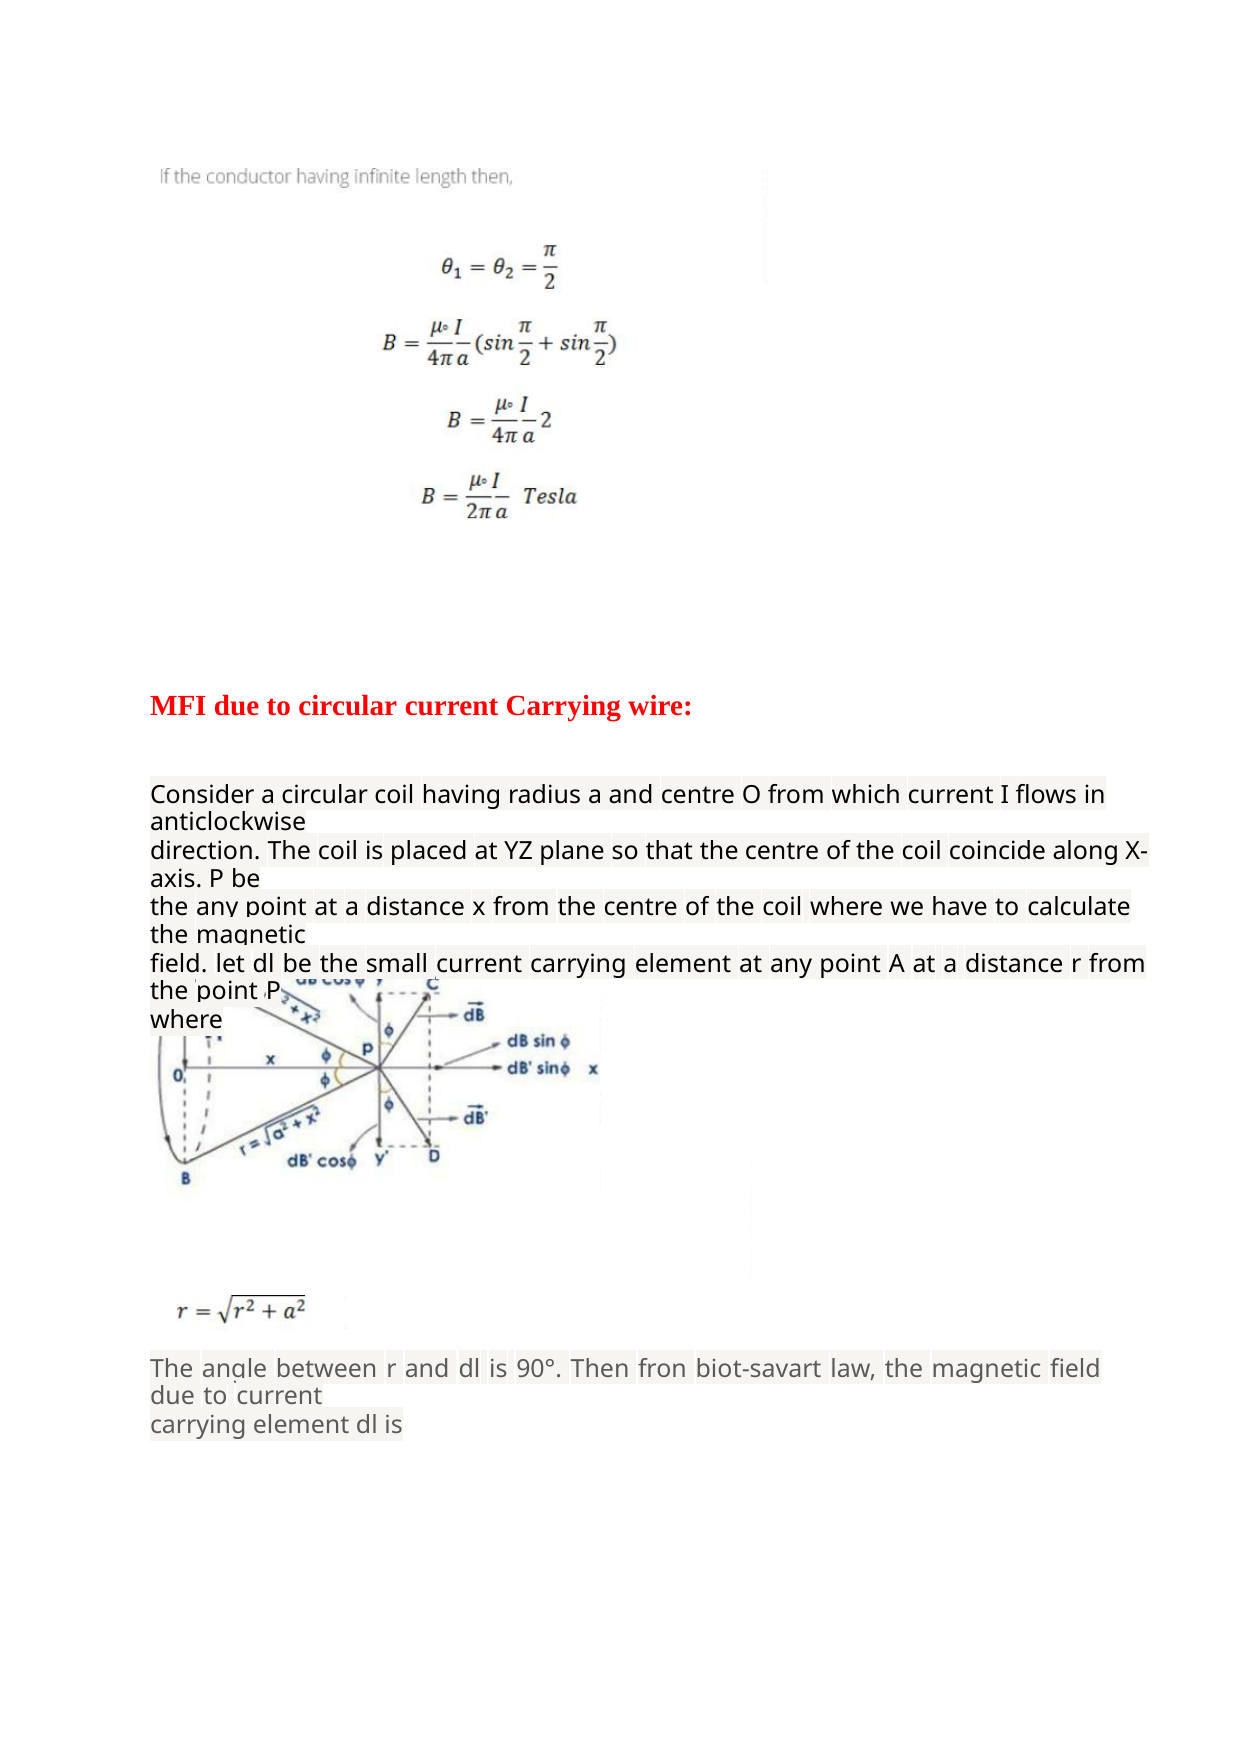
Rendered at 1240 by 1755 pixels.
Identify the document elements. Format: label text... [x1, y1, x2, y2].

text_box [149, 952, 752, 1279]
text_box [160, 168, 768, 636]
text_box MFI due to circular current Carrying wire: [150, 689, 718, 722]
text_box The angle between r and dl is 90°. Then fron biot-savart law, the magnetic field due to current carrying element dl is [150, 1354, 1150, 1439]
text_box Consider a circular coil having radius a and centre O from which current I flows in anticlockwise direction. The coil is placed at YZ plane so that the centre of the coil coincide along X-axis. P be the any point at a distance x from the centre of the coil where we have to calculate the magnetic field. let dl be the small current carrying element at any point A at a distance r from the point P where [150, 780, 1151, 1034]
text_box [176, 1295, 349, 1332]
